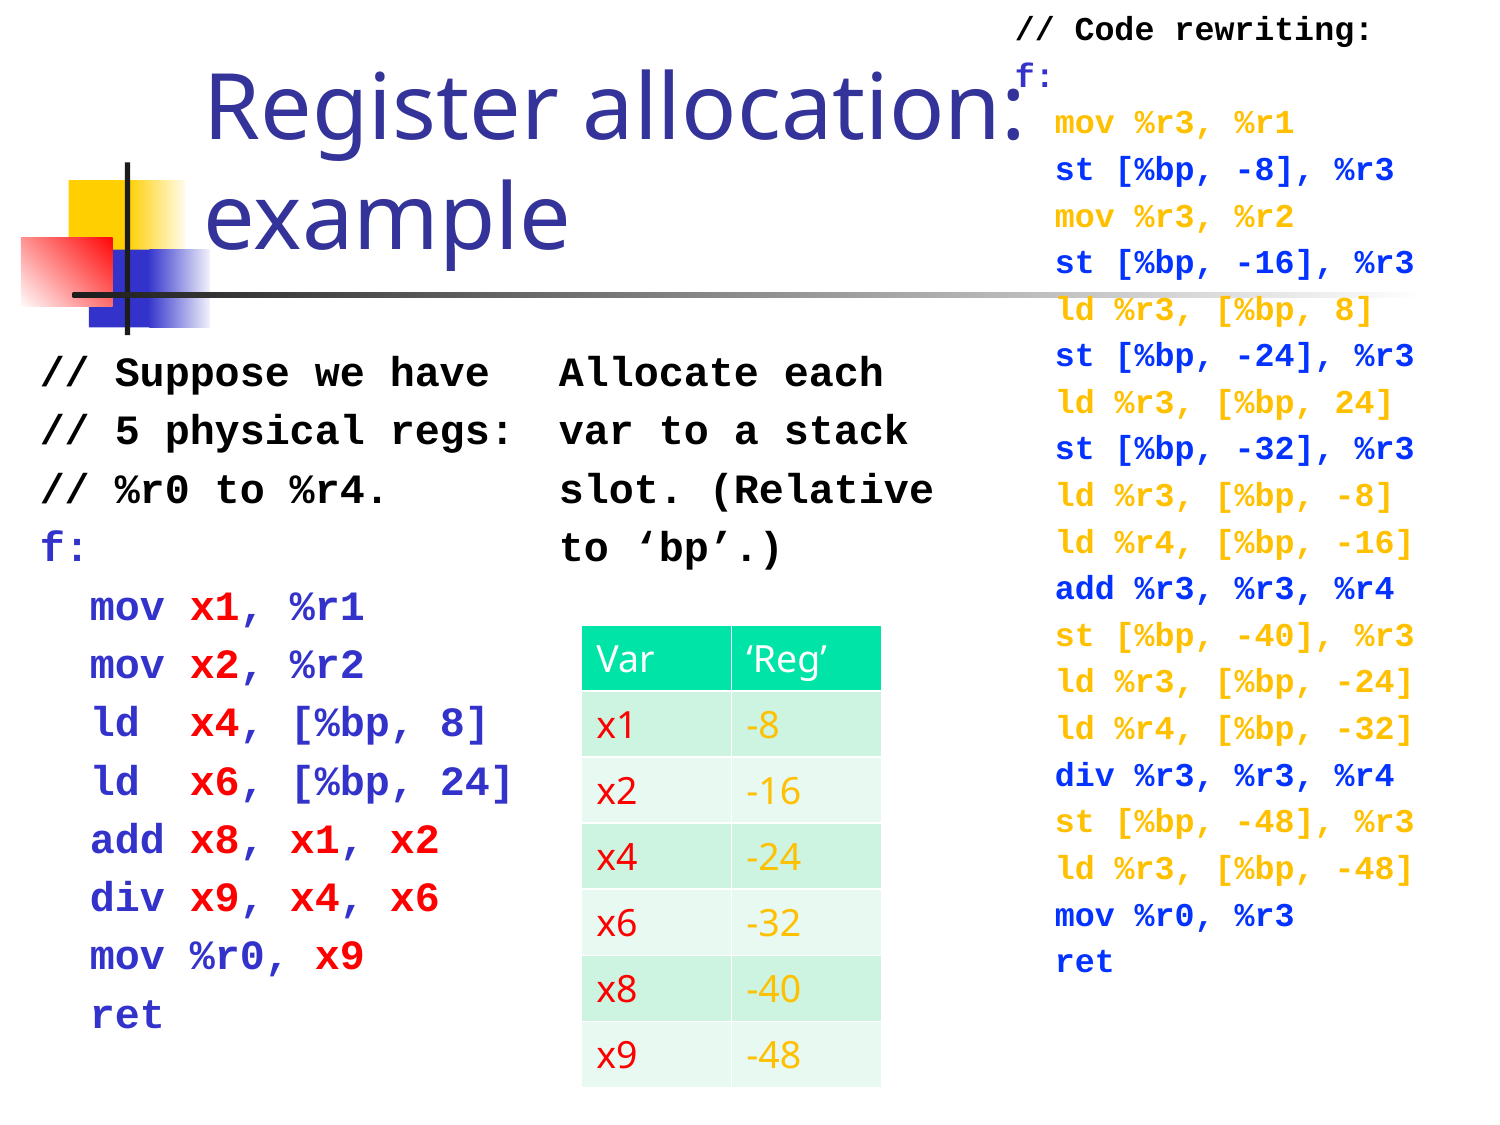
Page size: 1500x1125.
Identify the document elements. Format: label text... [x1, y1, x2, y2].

text_box // Suppose we have // 5 physical regs: // %r0 to %r4. f: mov x1, %r1 mov x2, %r2 ld x4, [%bp, 8] ld x6, [%bp, 24] add x8, x1, x2 div x9, x4, x6 mov %r0, x9 ret [24, 337, 544, 1013]
text_box // Code rewriting: f: mov %r3, %r1 st [%bp, -8], %r3 mov %r3, %r2 st [%bp, -16], %r3 ld %r3, [%bp, 8] st [%bp, -24], %r3 ld %r3, [%bp, 24] st [%bp, -32], %r3 ld %r3, [%bp, -8] ld %r4, [%bp, -16] add %r3, %r3, %r4 st [%bp, -40], %r3 ld %r3, [%bp, -24] ld %r4, [%bp, -32] div %r3, %r3, %r4 st [%bp, -48], %r3 ld %r3, [%bp, -48] mov %r0, %r3 ret [999, 0, 1500, 1088]
table_header ‘Reg’ [732, 626, 881, 690]
table_cell -32 [732, 890, 881, 955]
table_cell x6 [582, 890, 731, 955]
title Register allocation: example [188, 35, 999, 275]
table_cell x9 [582, 1022, 731, 1087]
table_cell -48 [732, 1022, 881, 1087]
table_cell -24 [732, 824, 881, 888]
table_cell -40 [732, 956, 881, 1021]
table_cell -16 [732, 758, 881, 822]
table_header Var [582, 626, 731, 690]
table_cell x1 [582, 692, 731, 756]
table_cell x8 [582, 956, 731, 1021]
table_cell -8 [732, 692, 881, 756]
text_box Allocate each var to a stack slot. (Relative to ‘bp’.) [544, 337, 988, 575]
table_cell x4 [582, 824, 731, 888]
table_cell x2 [582, 758, 731, 822]
